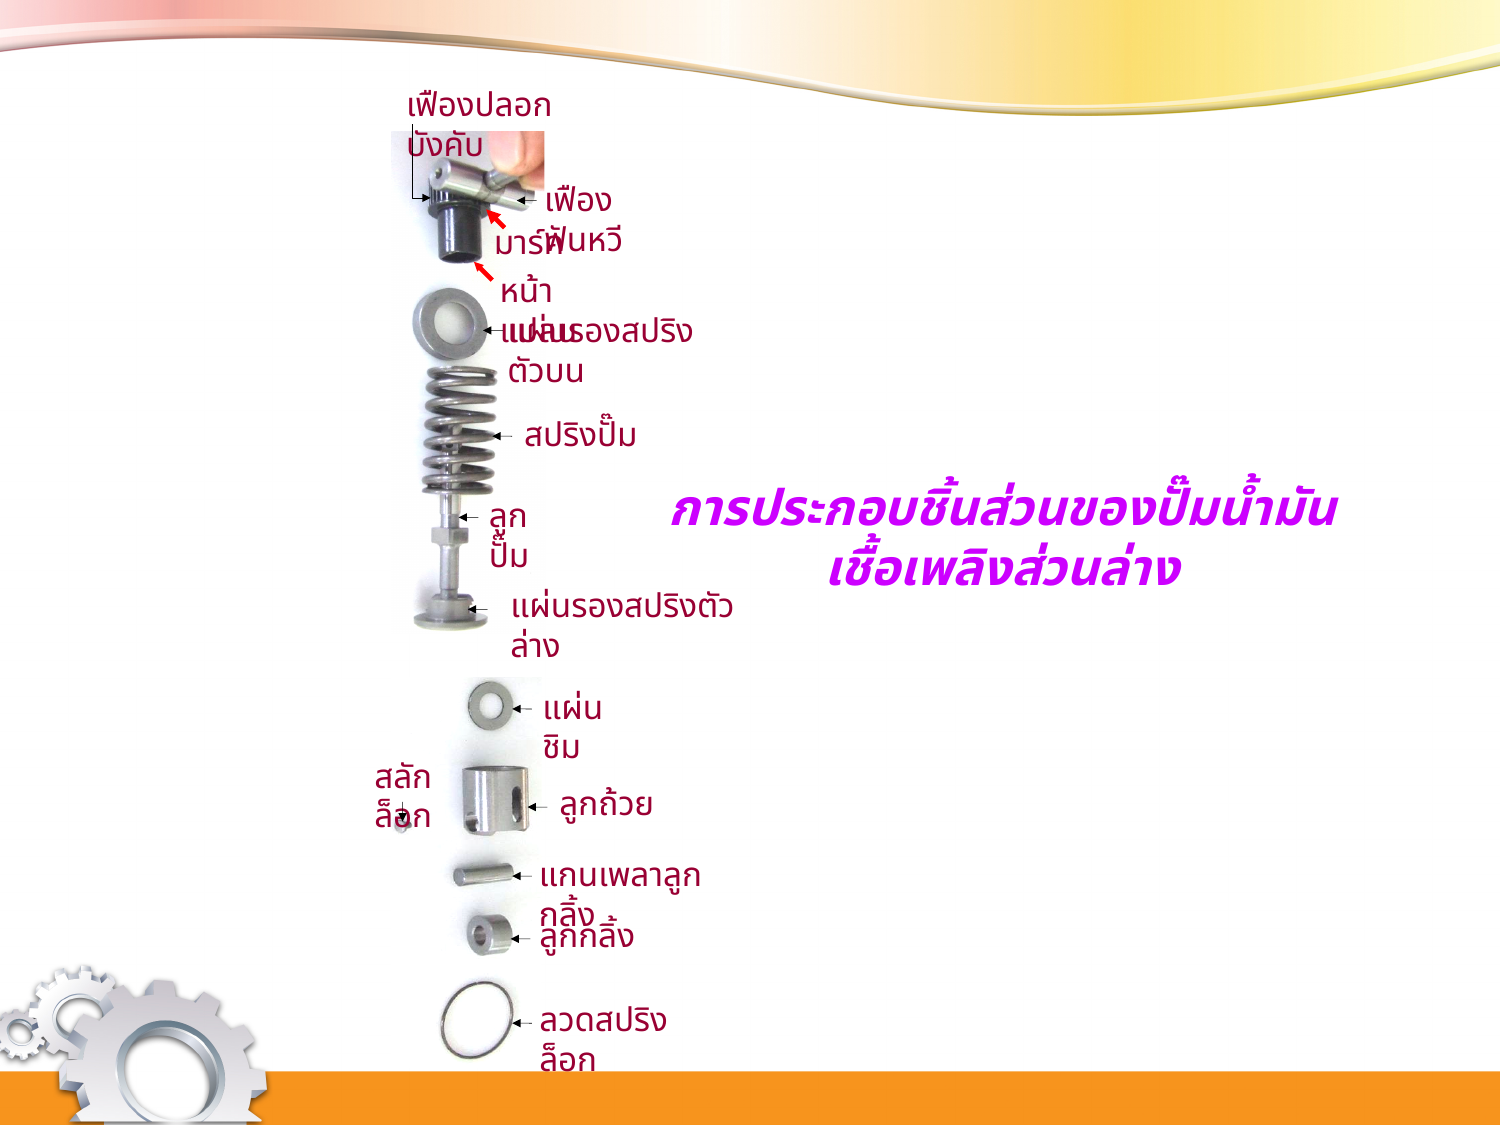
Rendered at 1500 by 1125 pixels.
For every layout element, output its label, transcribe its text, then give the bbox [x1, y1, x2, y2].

picture [0, 0, 1500, 1125]
text_box การประกอบชิ้นส่วนของปั๊มน้ำมันเชื้อเพลิงส่วนล่าง [750, 468, 1378, 604]
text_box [339, 75, 750, 1068]
